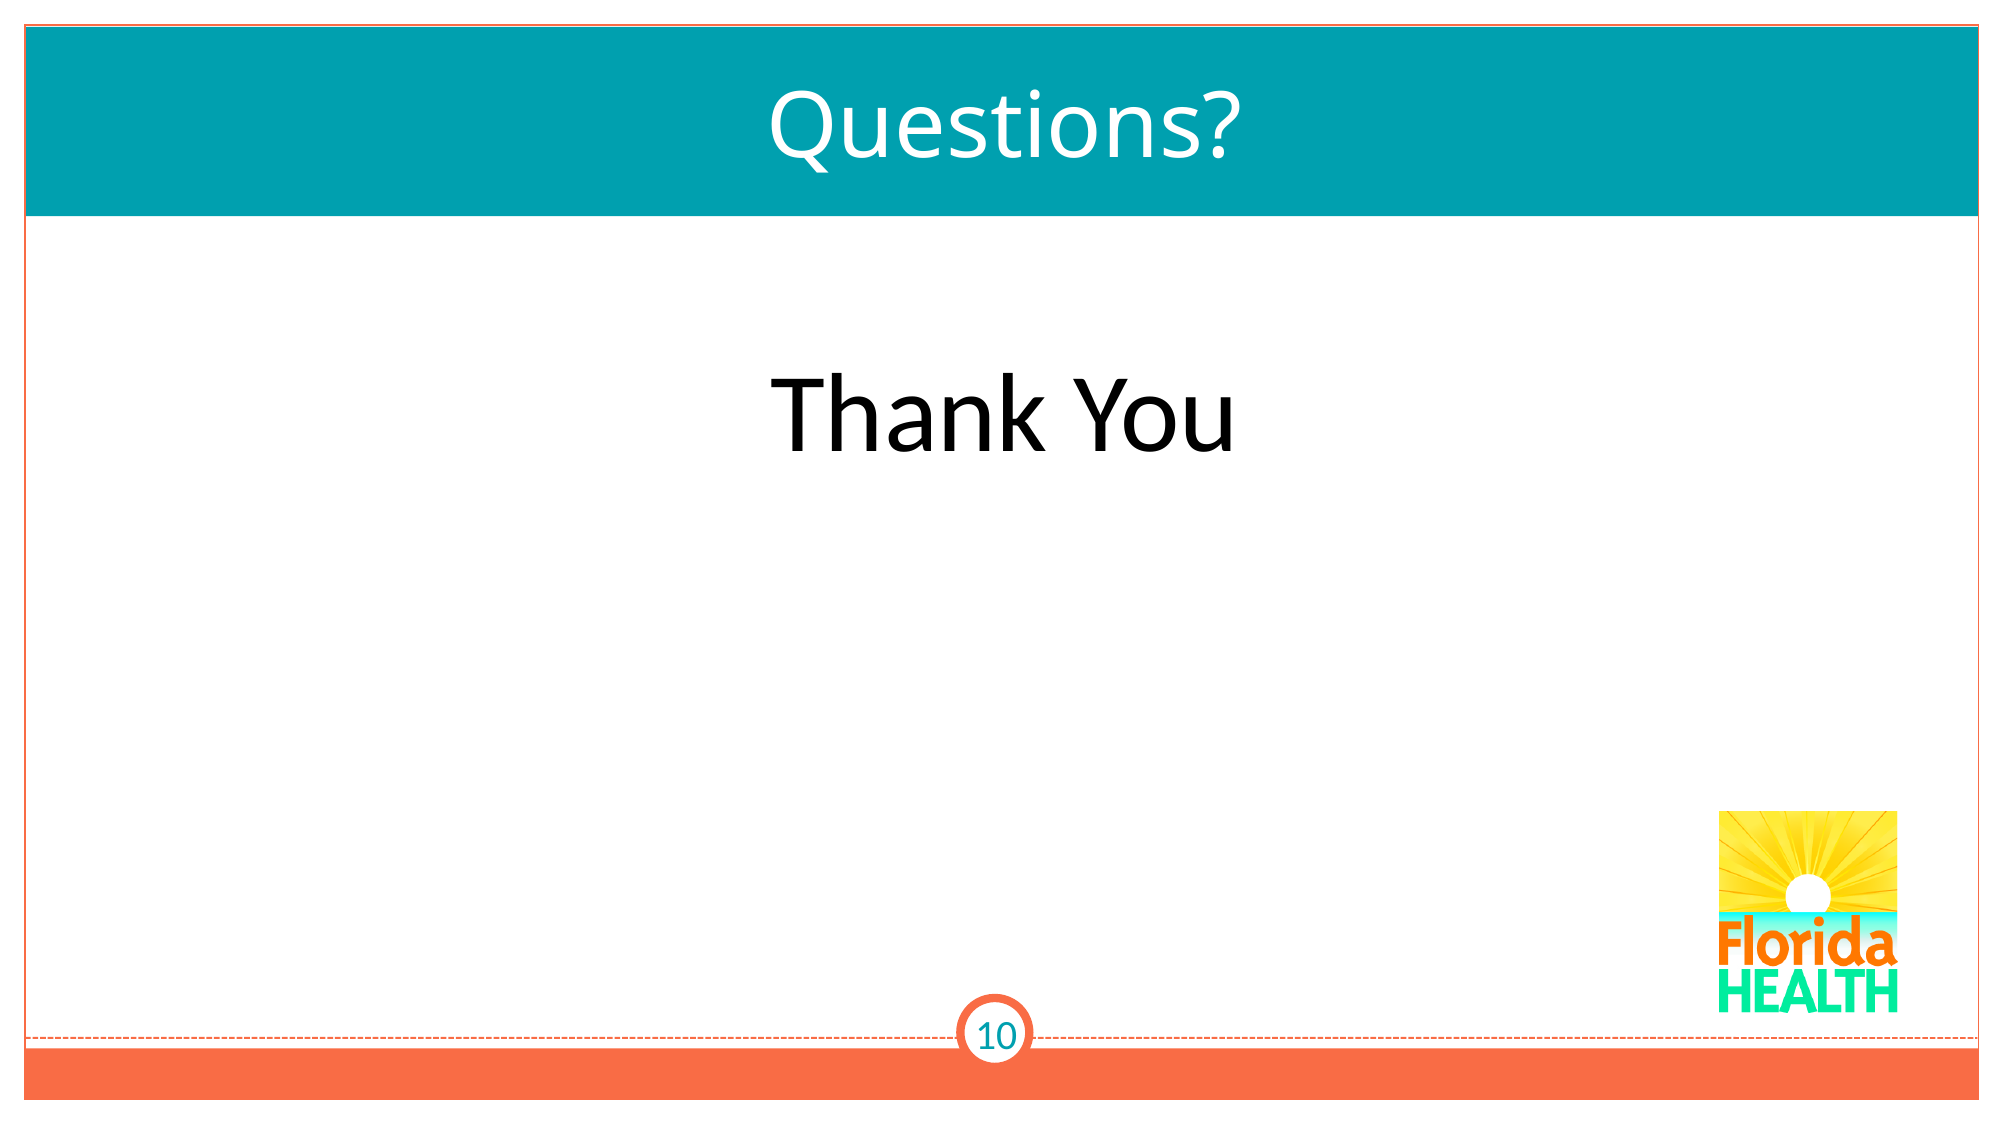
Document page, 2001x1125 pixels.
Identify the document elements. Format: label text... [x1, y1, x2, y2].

list Thank You [111, 256, 1898, 1014]
title Questions? [111, 38, 1898, 217]
